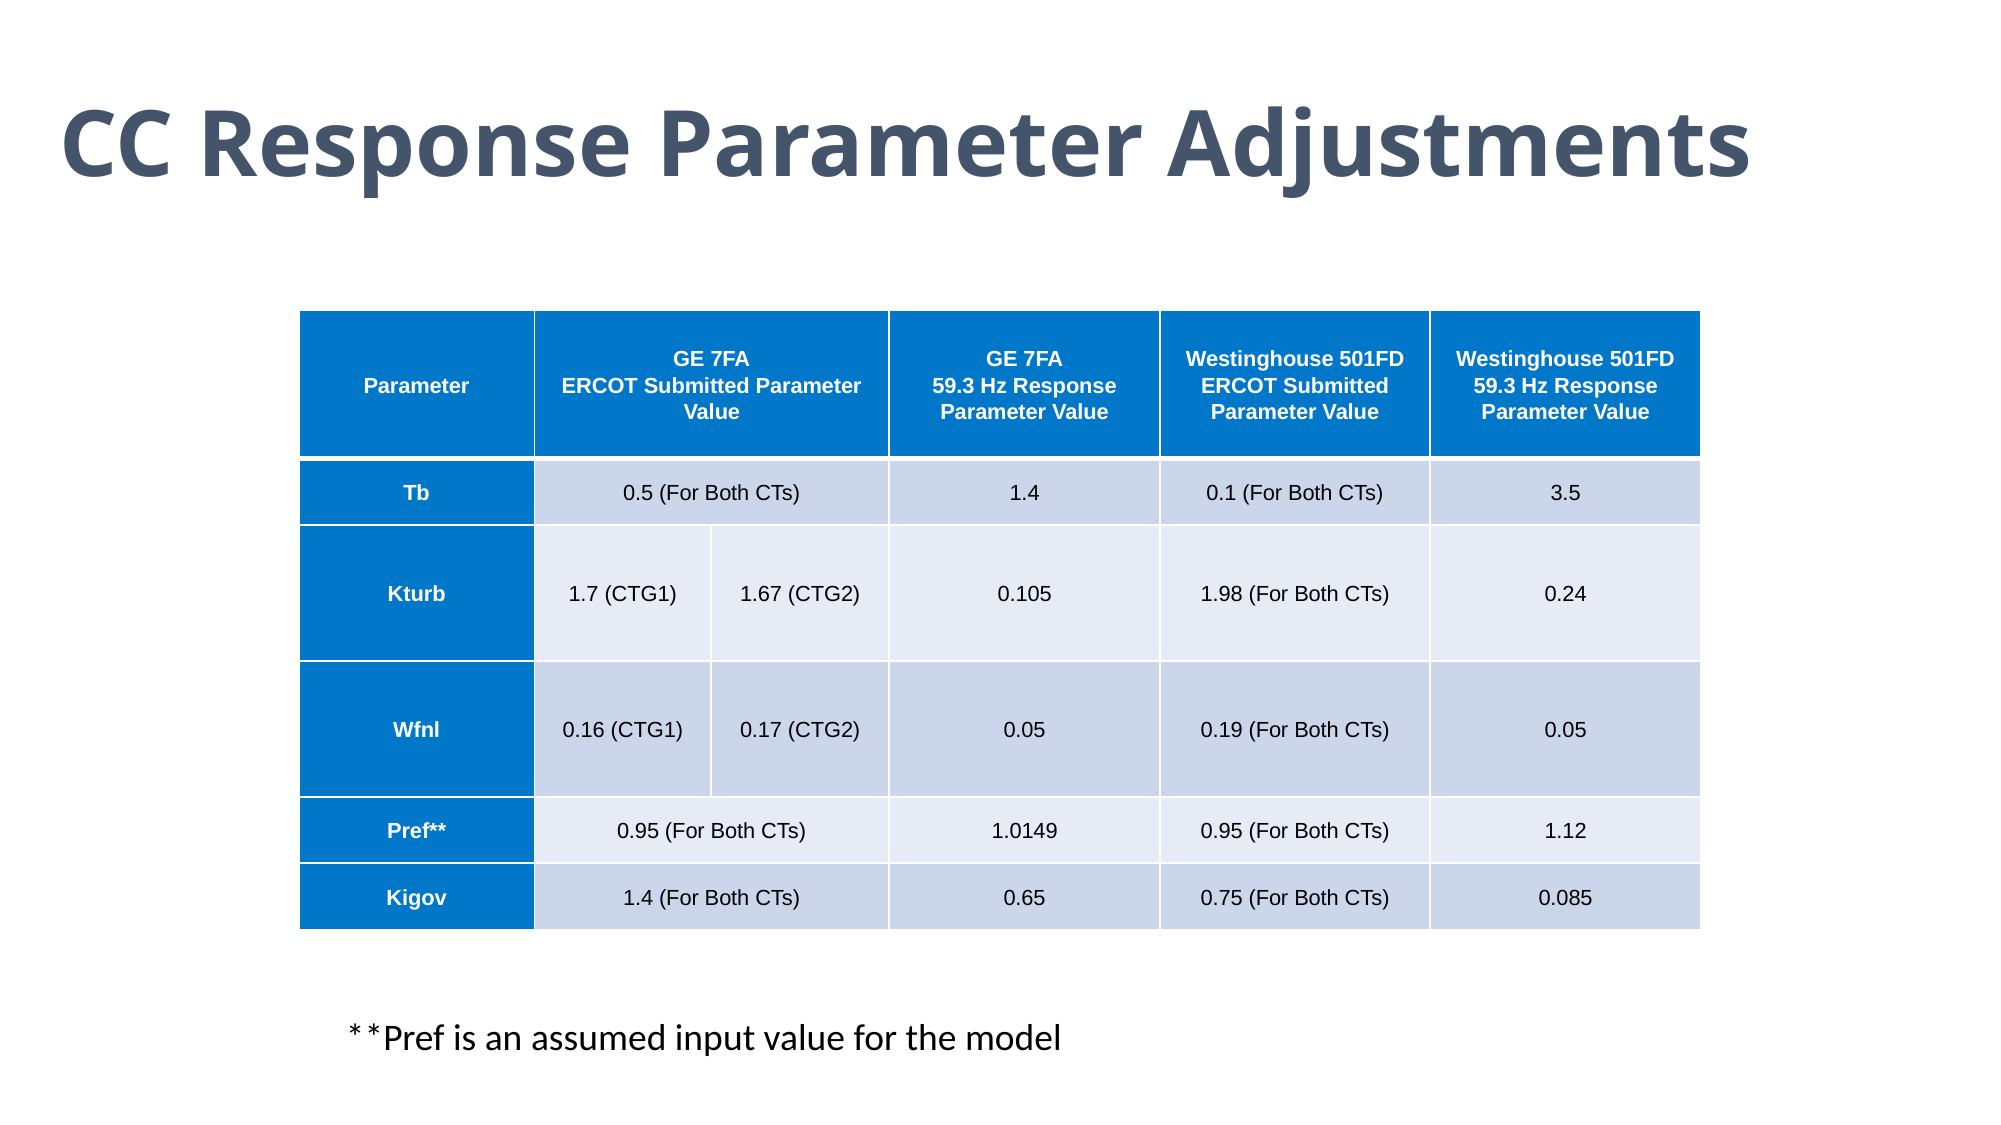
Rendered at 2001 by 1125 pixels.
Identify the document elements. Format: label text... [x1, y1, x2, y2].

table_cell 1.67 (CTG2) [712, 526, 888, 660]
table_cell 1.98 (For Both CTs) [1161, 526, 1429, 660]
table_cell Pref** [300, 798, 534, 862]
table_cell 0.19 (For Both CTs) [1161, 662, 1429, 796]
table_cell 1.4 [890, 461, 1159, 524]
table_cell 1.0149 [890, 798, 1159, 862]
table_cell 0.05 [1431, 662, 1700, 796]
table_cell Kturb [300, 526, 534, 660]
table_header GE 7FA 59.3 Hz Response Parameter Value [890, 311, 1159, 456]
table_cell 0.24 [1431, 526, 1700, 660]
table_header GE 7FA ERCOT Submitted Parameter Value [535, 311, 888, 456]
table_cell 1.7 (CTG1) [535, 526, 710, 660]
table_cell Kigov [300, 864, 534, 929]
table_cell 0.16 (CTG1) [535, 662, 710, 796]
table_cell 0.75 (For Both CTs) [1161, 864, 1429, 929]
table_cell 0.5 (For Both CTs) [535, 461, 888, 524]
table_cell 0.17 (CTG2) [712, 662, 888, 796]
table_cell 0.1 (For Both CTs) [1161, 461, 1429, 524]
table_cell 0.95 (For Both CTs) [1161, 798, 1429, 862]
table_cell 0.05 [890, 662, 1159, 796]
table_cell Wfnl [300, 662, 534, 796]
table_cell 0.085 [1431, 864, 1700, 929]
table_header Westinghouse 501FD 59.3 Hz Response Parameter Value [1431, 311, 1700, 456]
table_cell 3.5 [1431, 461, 1700, 524]
table_cell 1.12 [1431, 798, 1700, 862]
table_cell 0.95 (For Both CTs) [535, 798, 888, 862]
table_cell Tb [300, 461, 534, 524]
table_cell 1.4 (For Both CTs) [535, 864, 888, 929]
table_cell 0.105 [890, 526, 1159, 660]
table_header Parameter [300, 311, 534, 456]
table_header Westinghouse 501FD ERCOT Submitted Parameter Value [1161, 311, 1429, 456]
title CC Response Parameter Adjustments [44, 88, 1956, 205]
text_box **Pref is an assumed input value for the model [331, 1005, 1331, 1066]
table_cell 0.65 [890, 864, 1159, 929]
